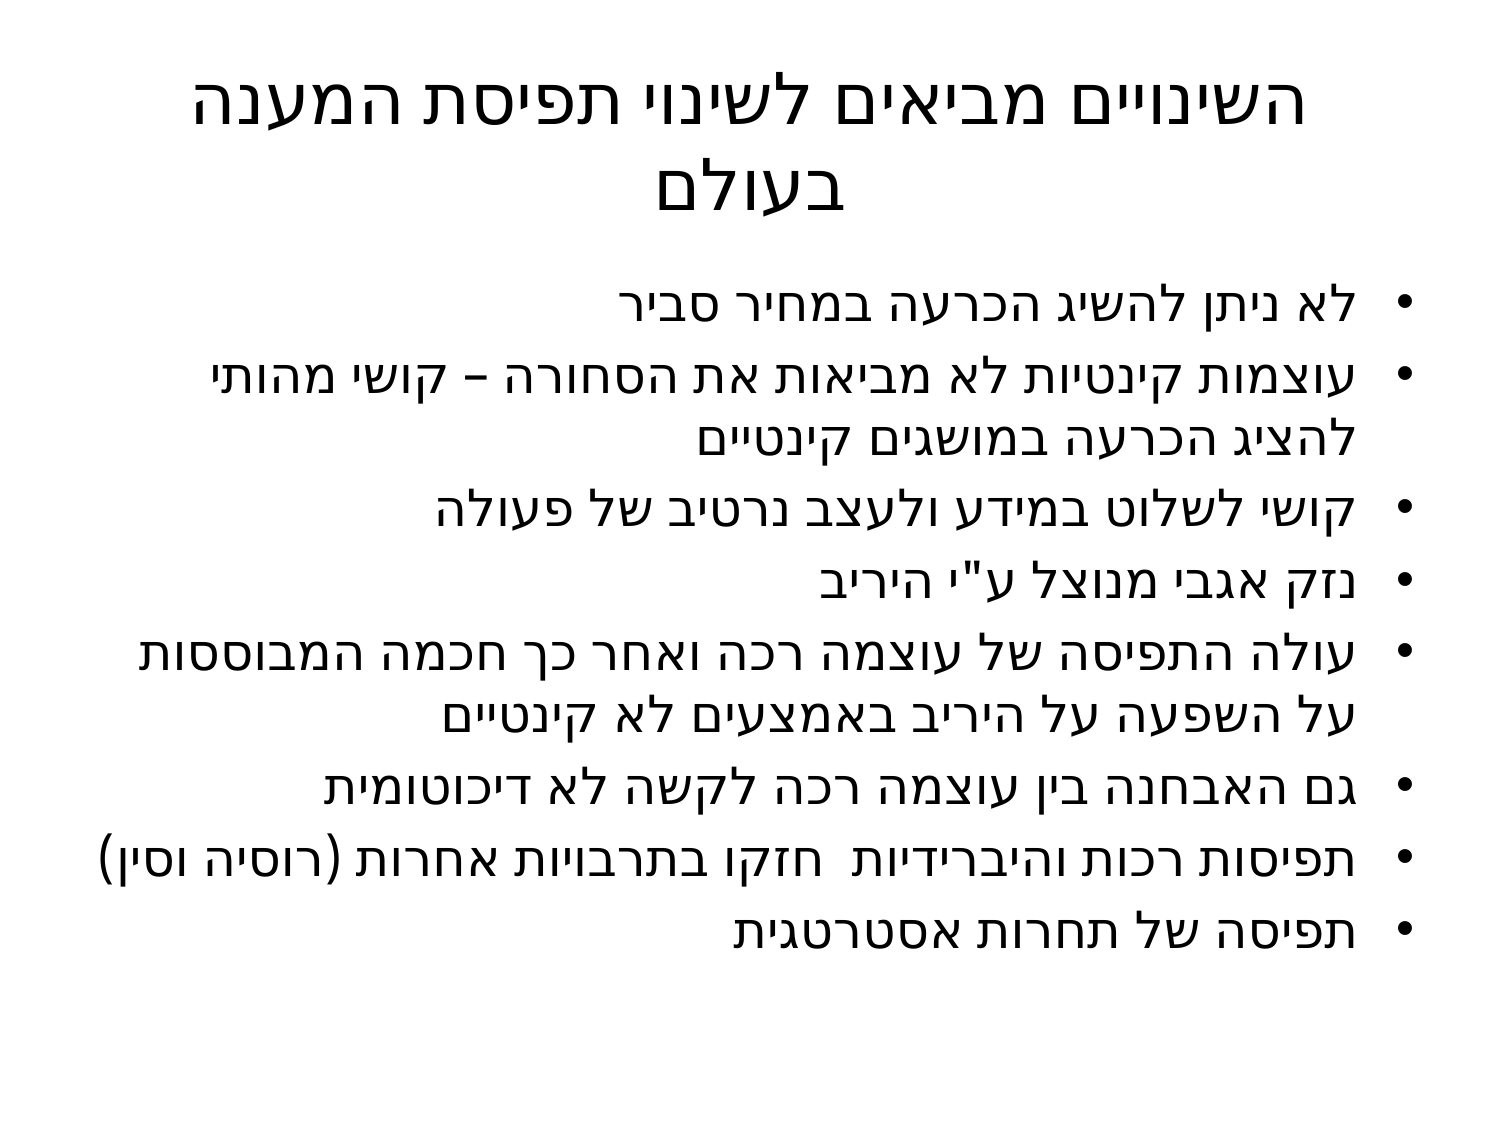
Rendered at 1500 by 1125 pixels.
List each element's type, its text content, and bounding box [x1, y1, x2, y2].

title השינויים מביאים לשינוי תפיסת המענה בעולם [75, 45, 1425, 233]
list לא ניתן להשיג הכרעה במחיר סביר עוצמות קינטיות לא מביאות את הסחורה – קושי מהותי להציג הכרעה במושגים קינטיים קושי לשלוט במידע ולעצב נרטיב של פעולה נזק אגבי מנוצל ע"י היריב עולה התפיסה של עוצמה רכה ואחר כך חכמה המבוססות על השפעה על היריב באמצעים לא קינטיים גם האבחנה בין עוצמה רכה לקשה לא דיכוטומית תפיסות רכות והיברידיות חזקו בתרבויות אחרות (רוסיה וסין) תפיסה של תחרות אסטרטגית [75, 262, 1425, 1005]
